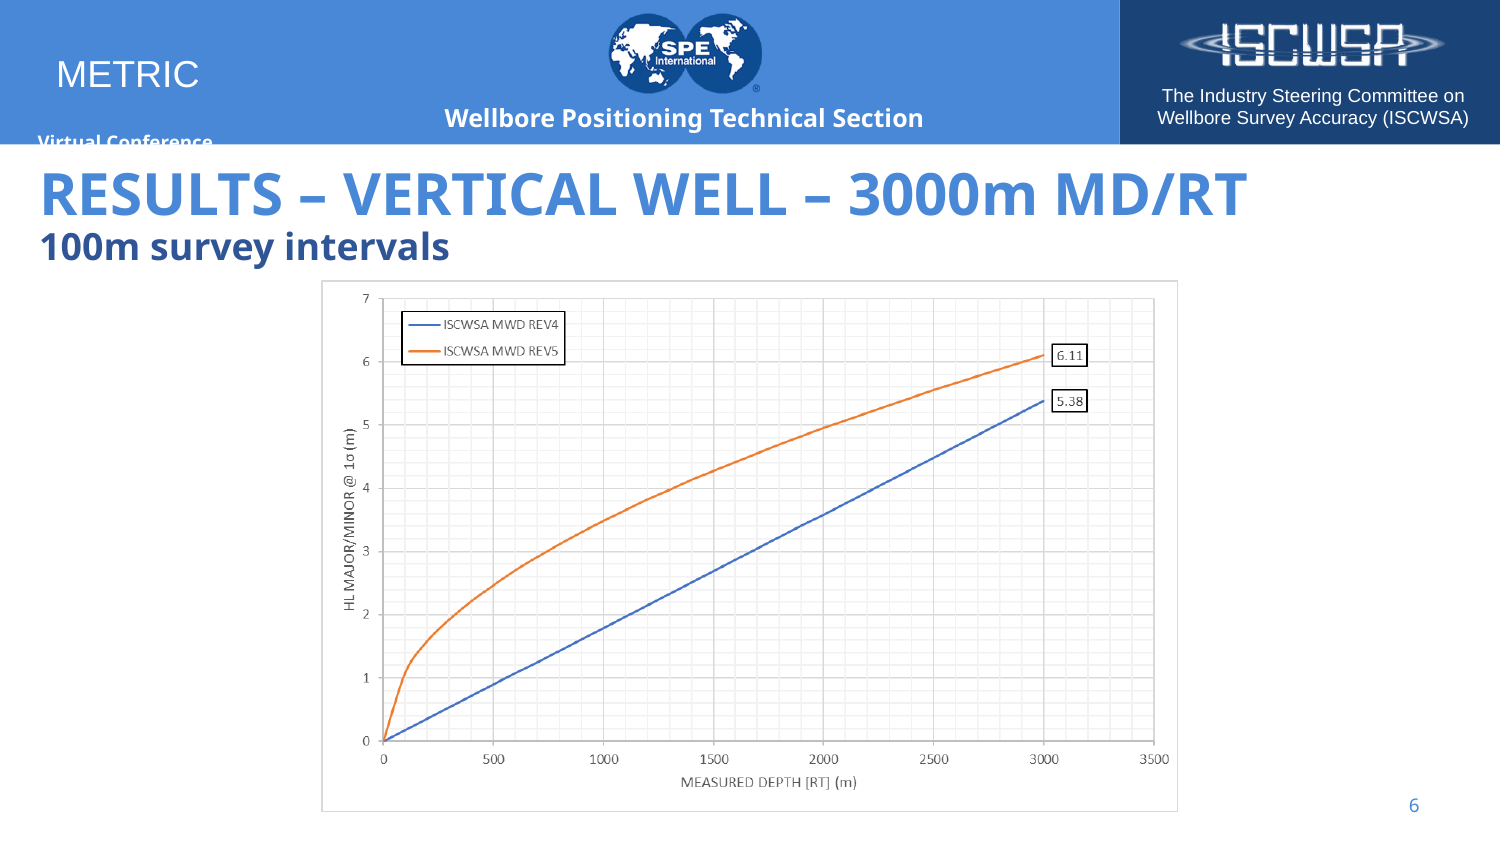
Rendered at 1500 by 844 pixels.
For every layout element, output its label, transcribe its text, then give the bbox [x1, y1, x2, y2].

title RESULTS – VERTICAL WELL – 3000m MD/RT 100m survey intervals [24, 160, 1475, 274]
text_box METRIC [41, 42, 237, 102]
picture [1179, 12, 1447, 77]
picture [321, 280, 1178, 812]
picture [608, 9, 762, 98]
slide_number 6 [1393, 784, 1475, 830]
